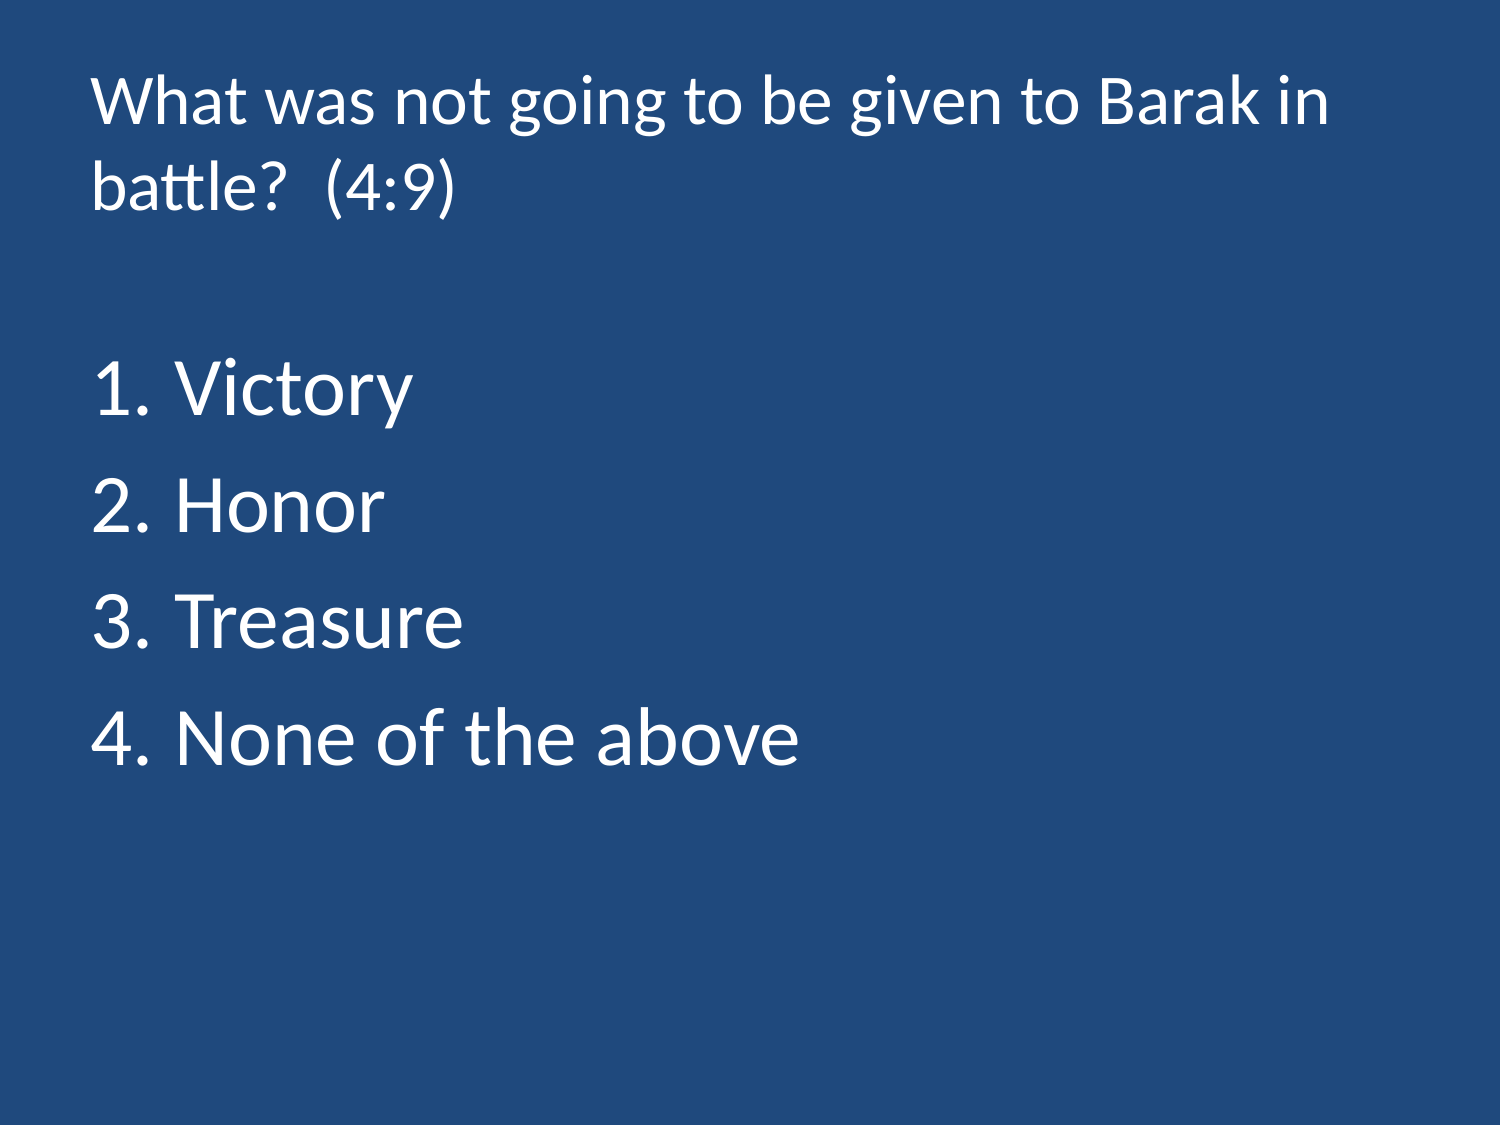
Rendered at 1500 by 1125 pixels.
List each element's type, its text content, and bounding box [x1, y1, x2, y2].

list Victory Honor Treasure None of the above [75, 324, 1425, 1005]
title What was not going to be given to Barak in battle? (4:9) [75, 45, 1425, 233]
